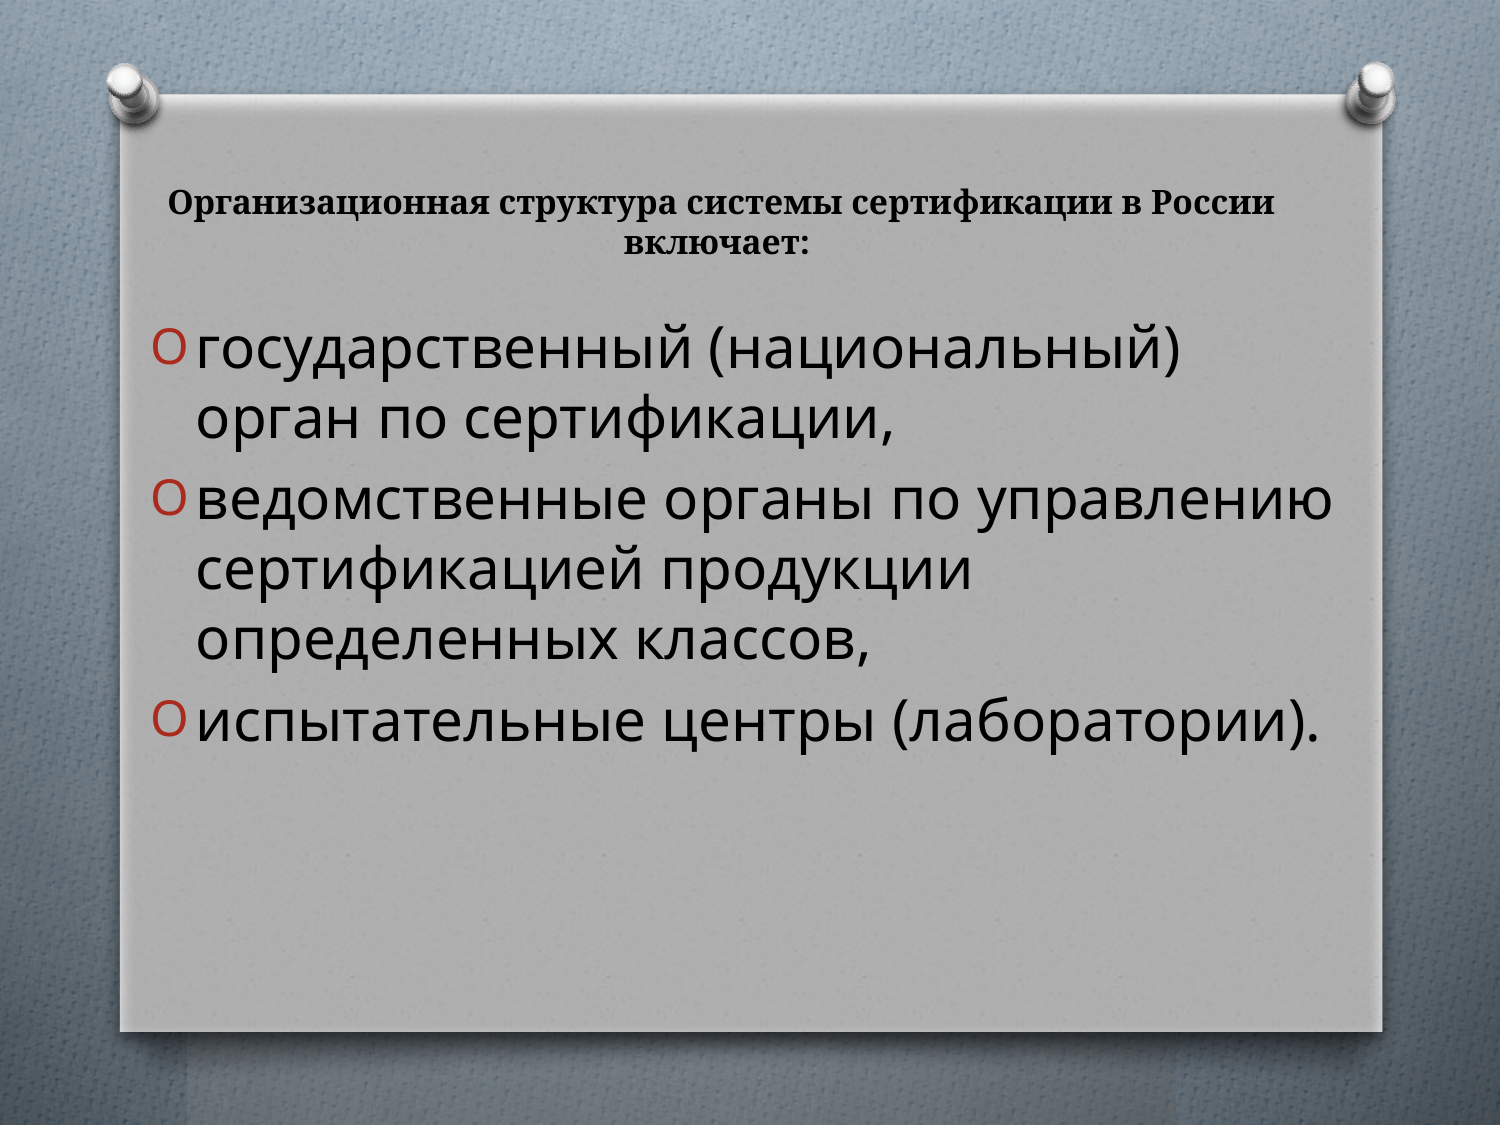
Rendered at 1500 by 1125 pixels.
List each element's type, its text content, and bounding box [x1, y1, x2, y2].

picture [75, 29, 198, 153]
picture [1317, 35, 1439, 156]
list государственный (национальный) орган по сертификации, ведомственные органы по управлению сертификацией продукции определенных классов, испытательные центры (лаборатории). [135, 302, 1373, 988]
title Организационная структура системы сертификации в России включает: [150, 172, 1293, 302]
